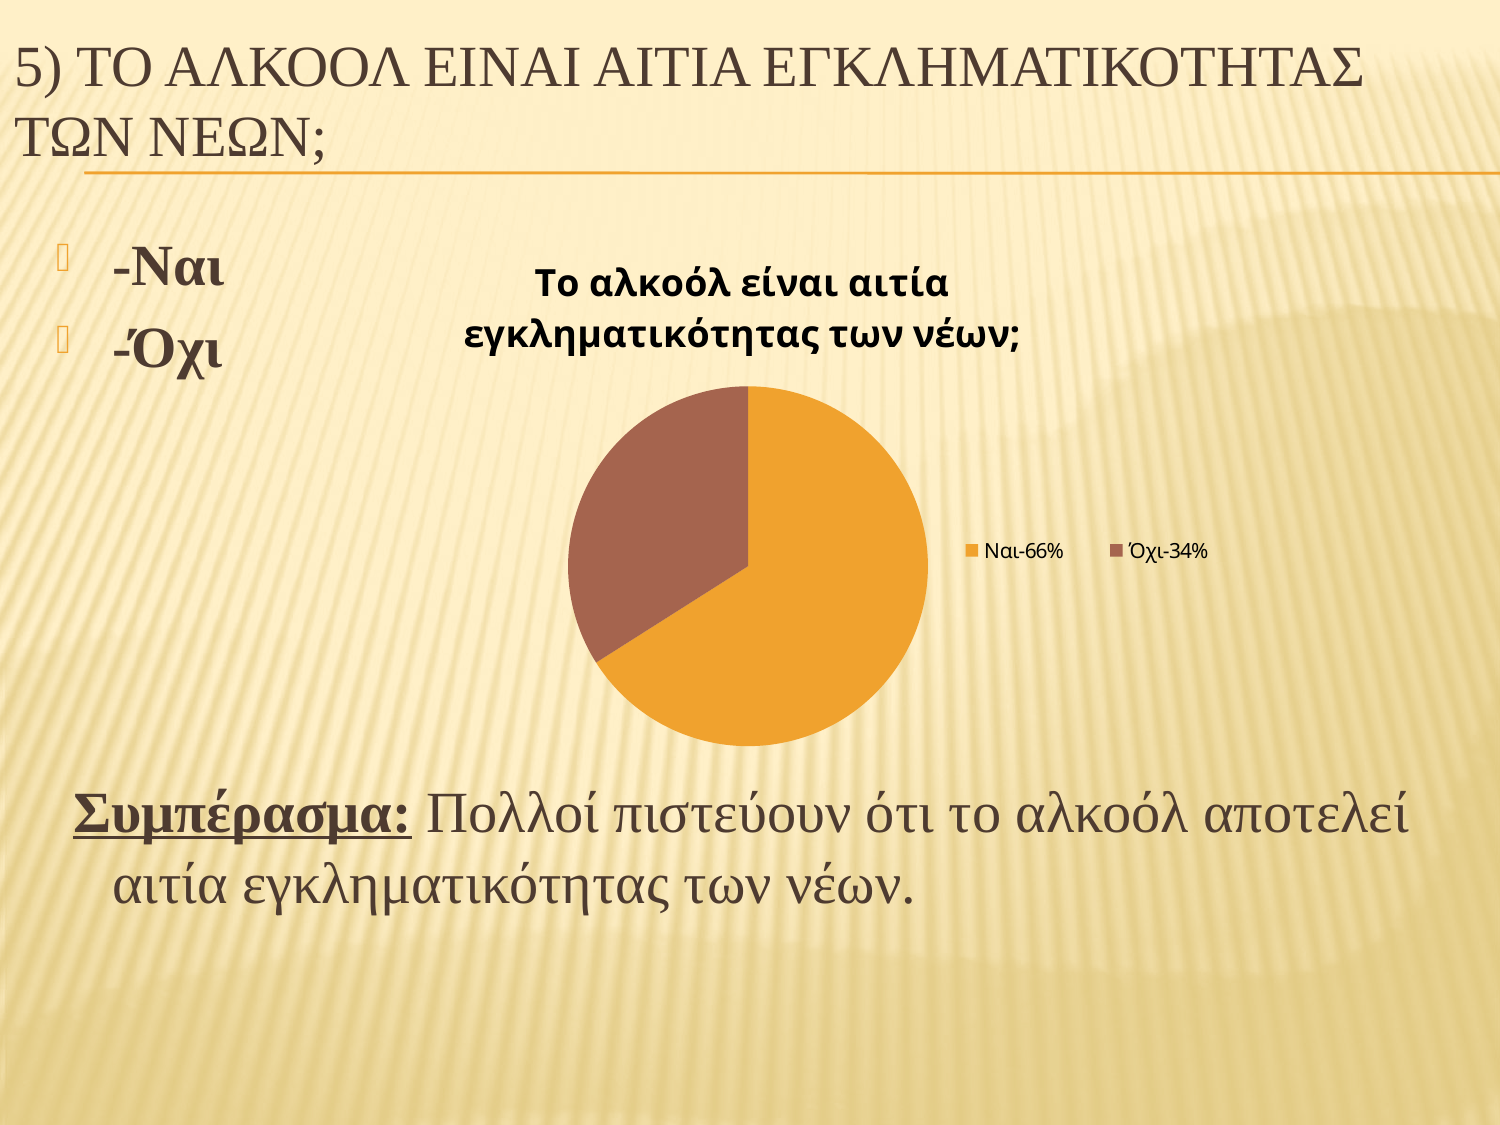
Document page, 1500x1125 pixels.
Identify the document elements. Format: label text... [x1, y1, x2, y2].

chart [359, 231, 1261, 757]
title 5) Το αλκοολ ειναι αιτια εγκληματικοτητασ των νεων; [0, 0, 1500, 197]
list -Ναι -Όχι Συμπέρασμα: Πολλοί πιστεύουν ότι το αλκοόλ αποτελεί αιτία εγκληματικότητας των νέων. [41, 219, 1425, 1071]
